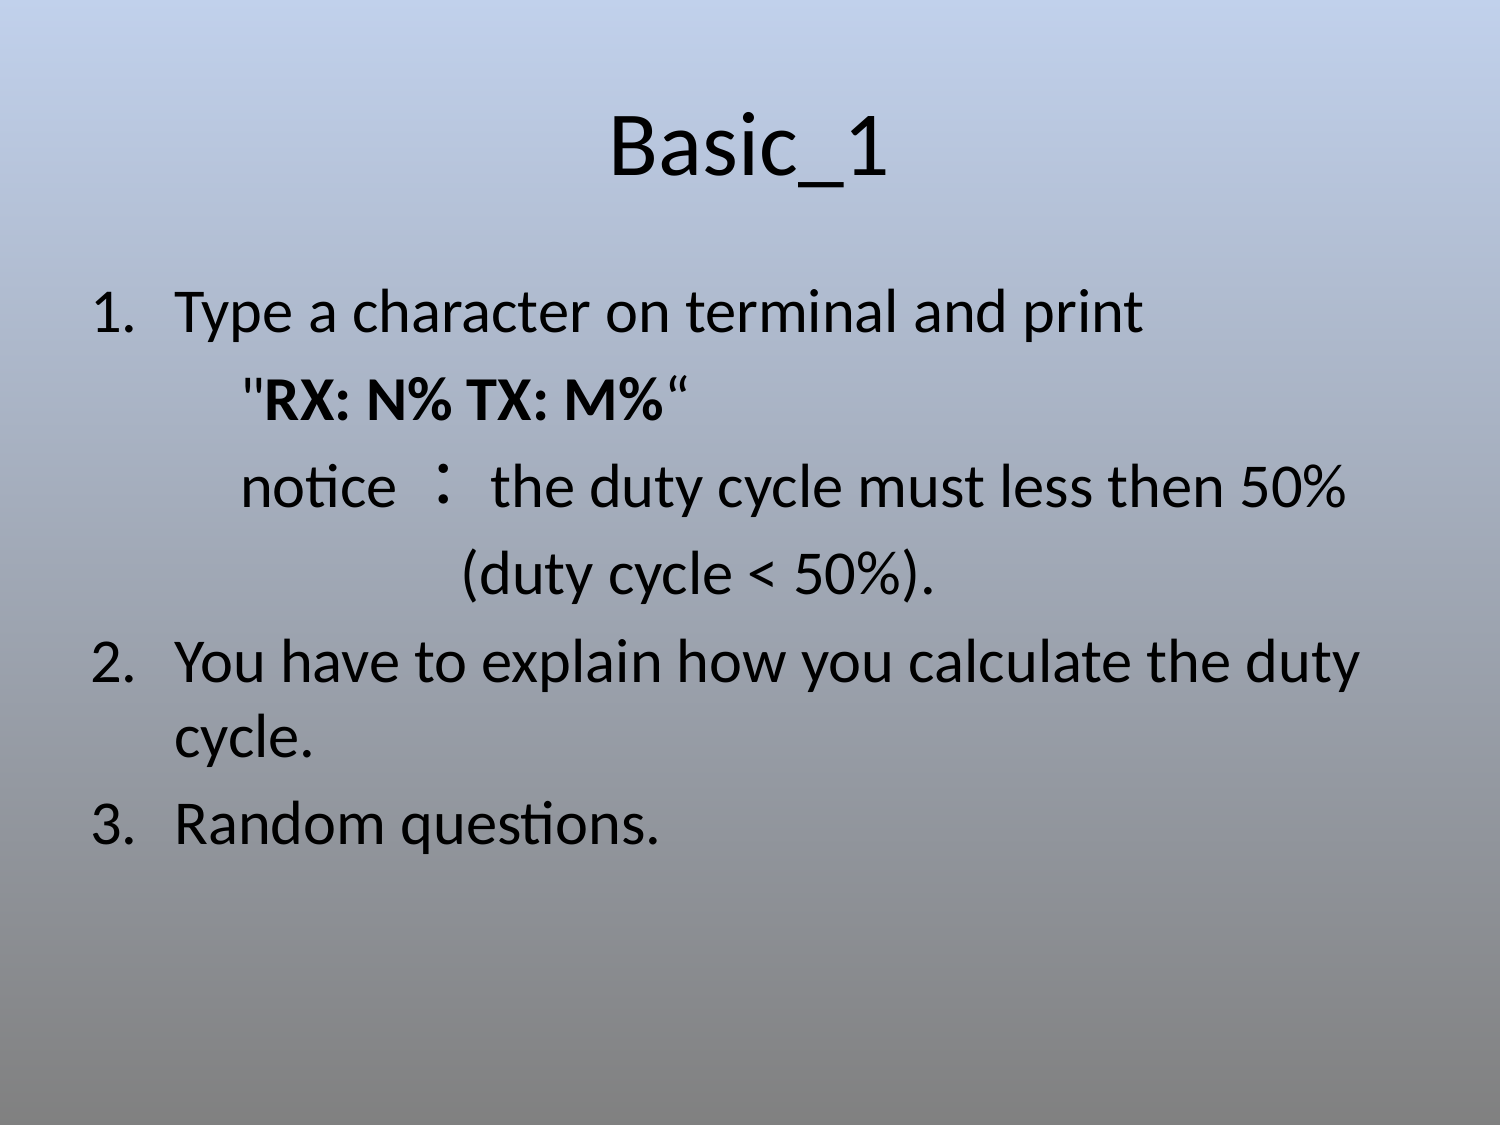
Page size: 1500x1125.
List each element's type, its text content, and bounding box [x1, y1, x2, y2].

title Basic_1 [74, 44, 1426, 233]
list Type a character on terminal and print "RX: N% TX: M%“ notice：the duty cycle must less then 50% (duty cycle < 50%). You have to explain how you calculate the duty cycle. Random questions. [74, 262, 1471, 1006]
